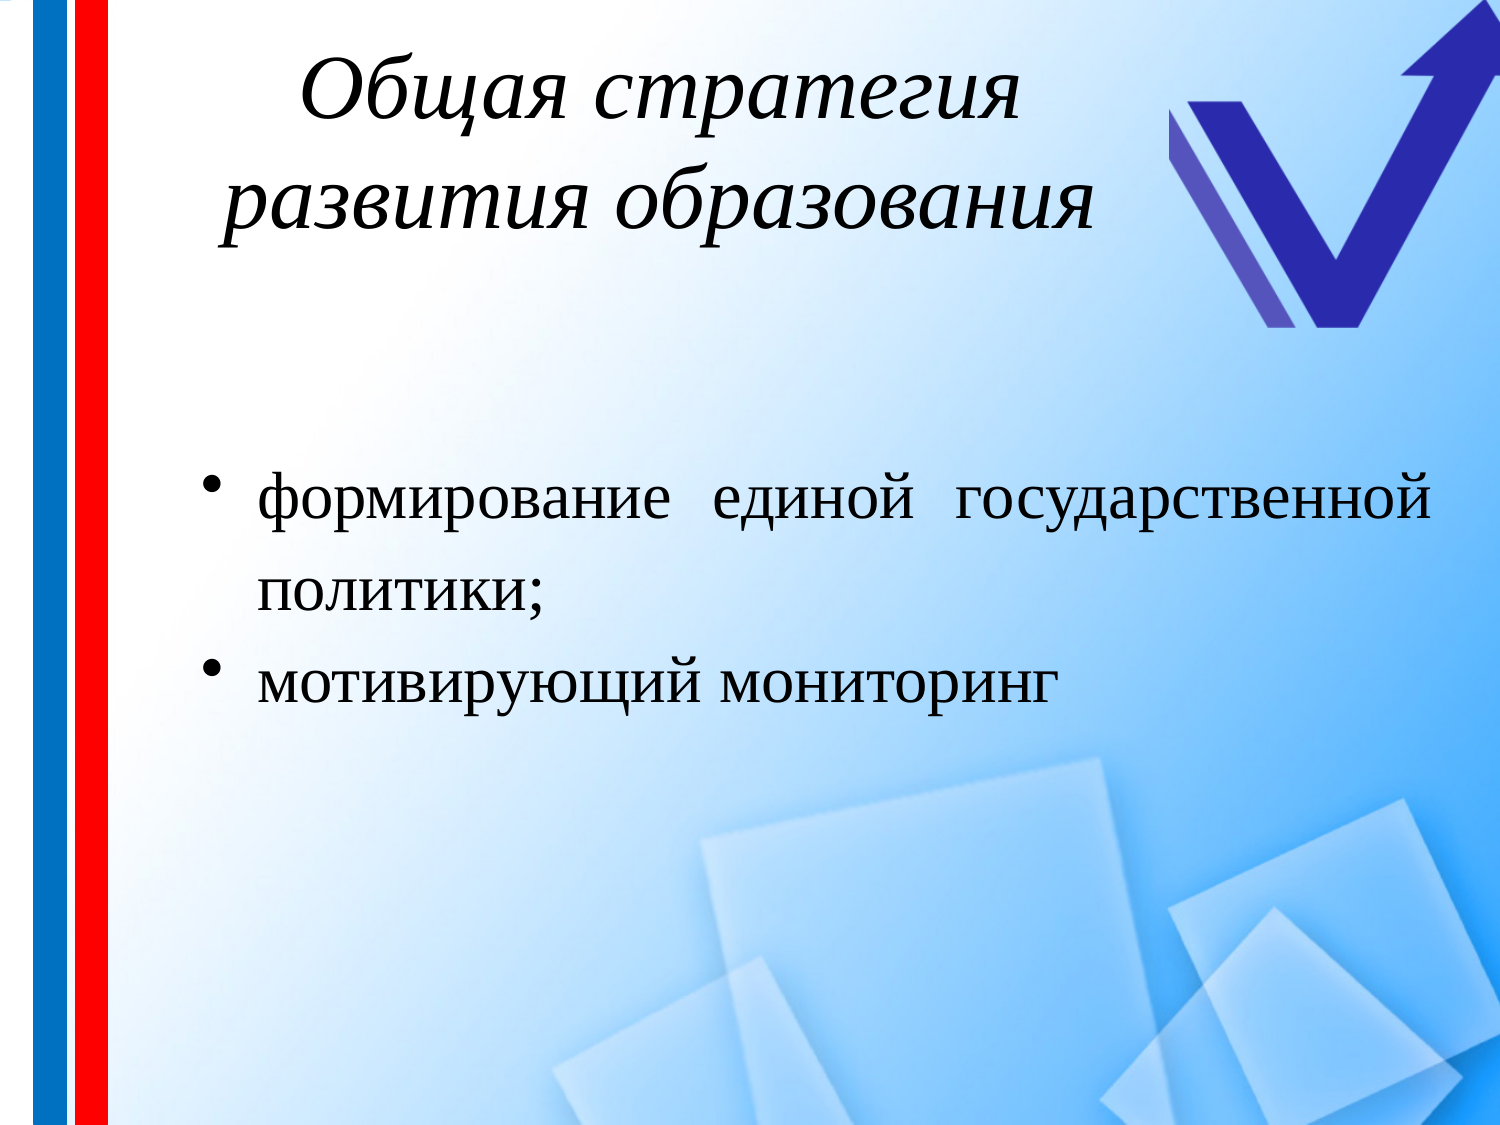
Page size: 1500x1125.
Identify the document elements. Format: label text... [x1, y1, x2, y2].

list формирование единой государственной политики; мотивирующий мониторинг [171, 432, 1449, 764]
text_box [0, 0, 107, 1125]
picture [108, 0, 1500, 1125]
title Общая стратегия развития образования [153, 42, 1163, 231]
